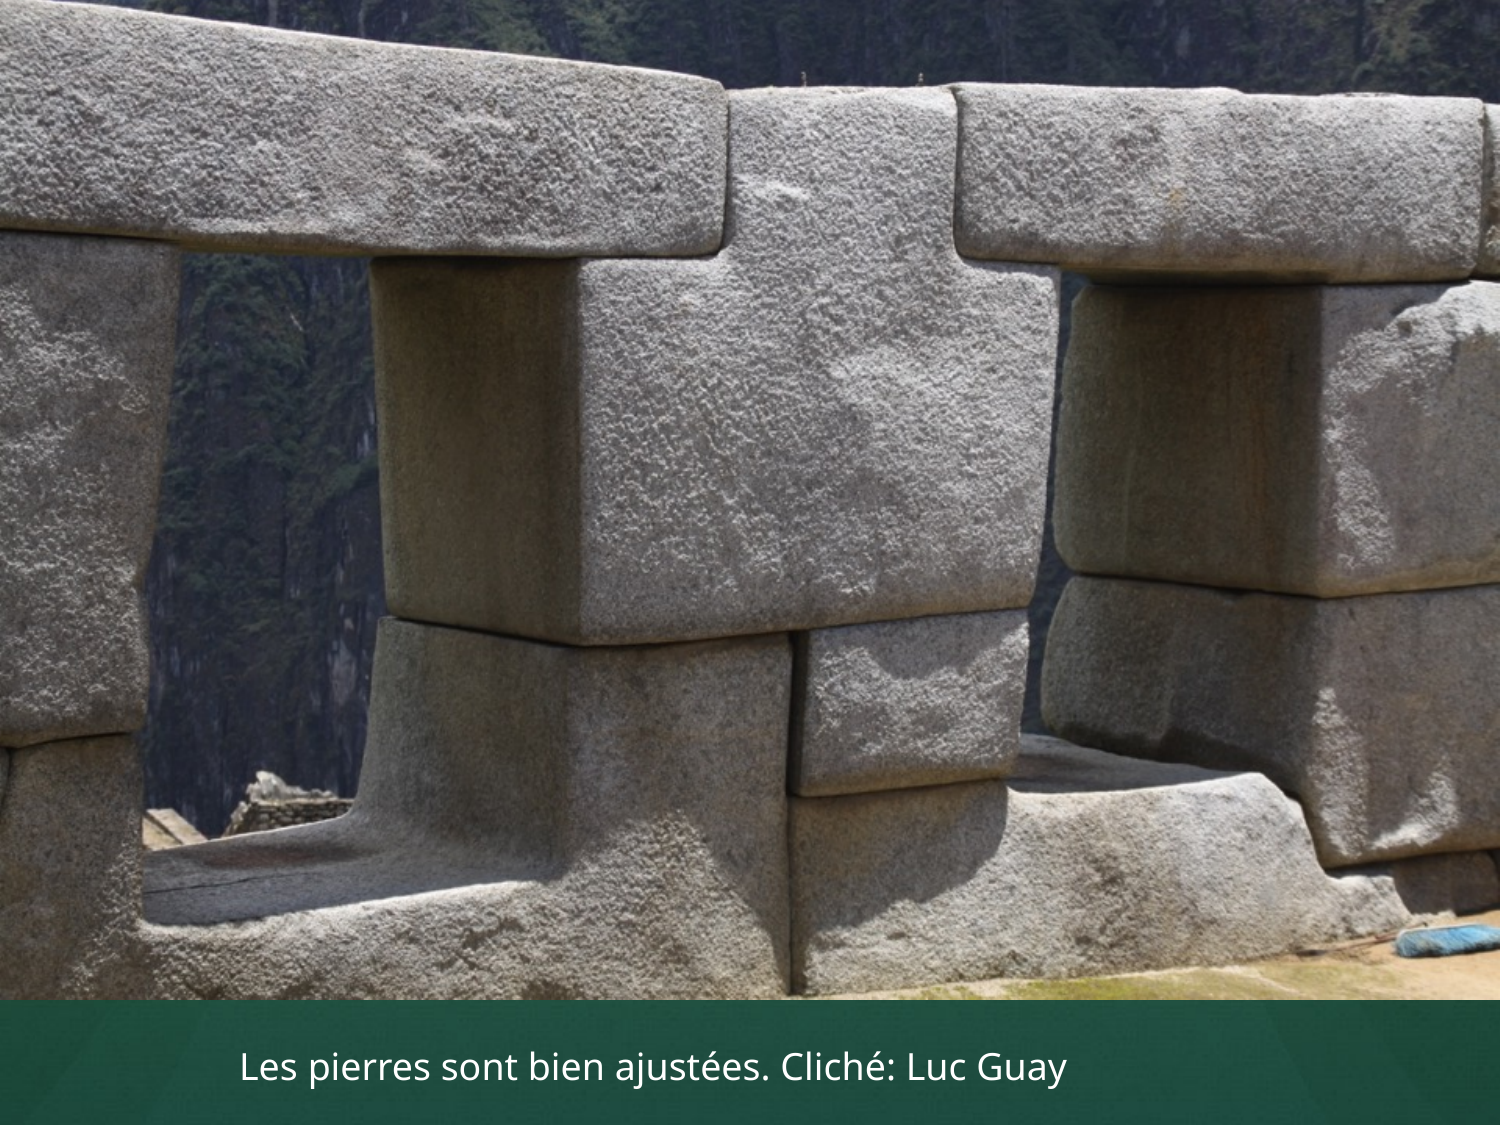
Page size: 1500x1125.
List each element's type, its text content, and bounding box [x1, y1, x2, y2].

text_box Les pierres sont bien ajustées. Cliché: Luc Guay [224, 1061, 1279, 1096]
picture [0, 0, 1500, 1125]
